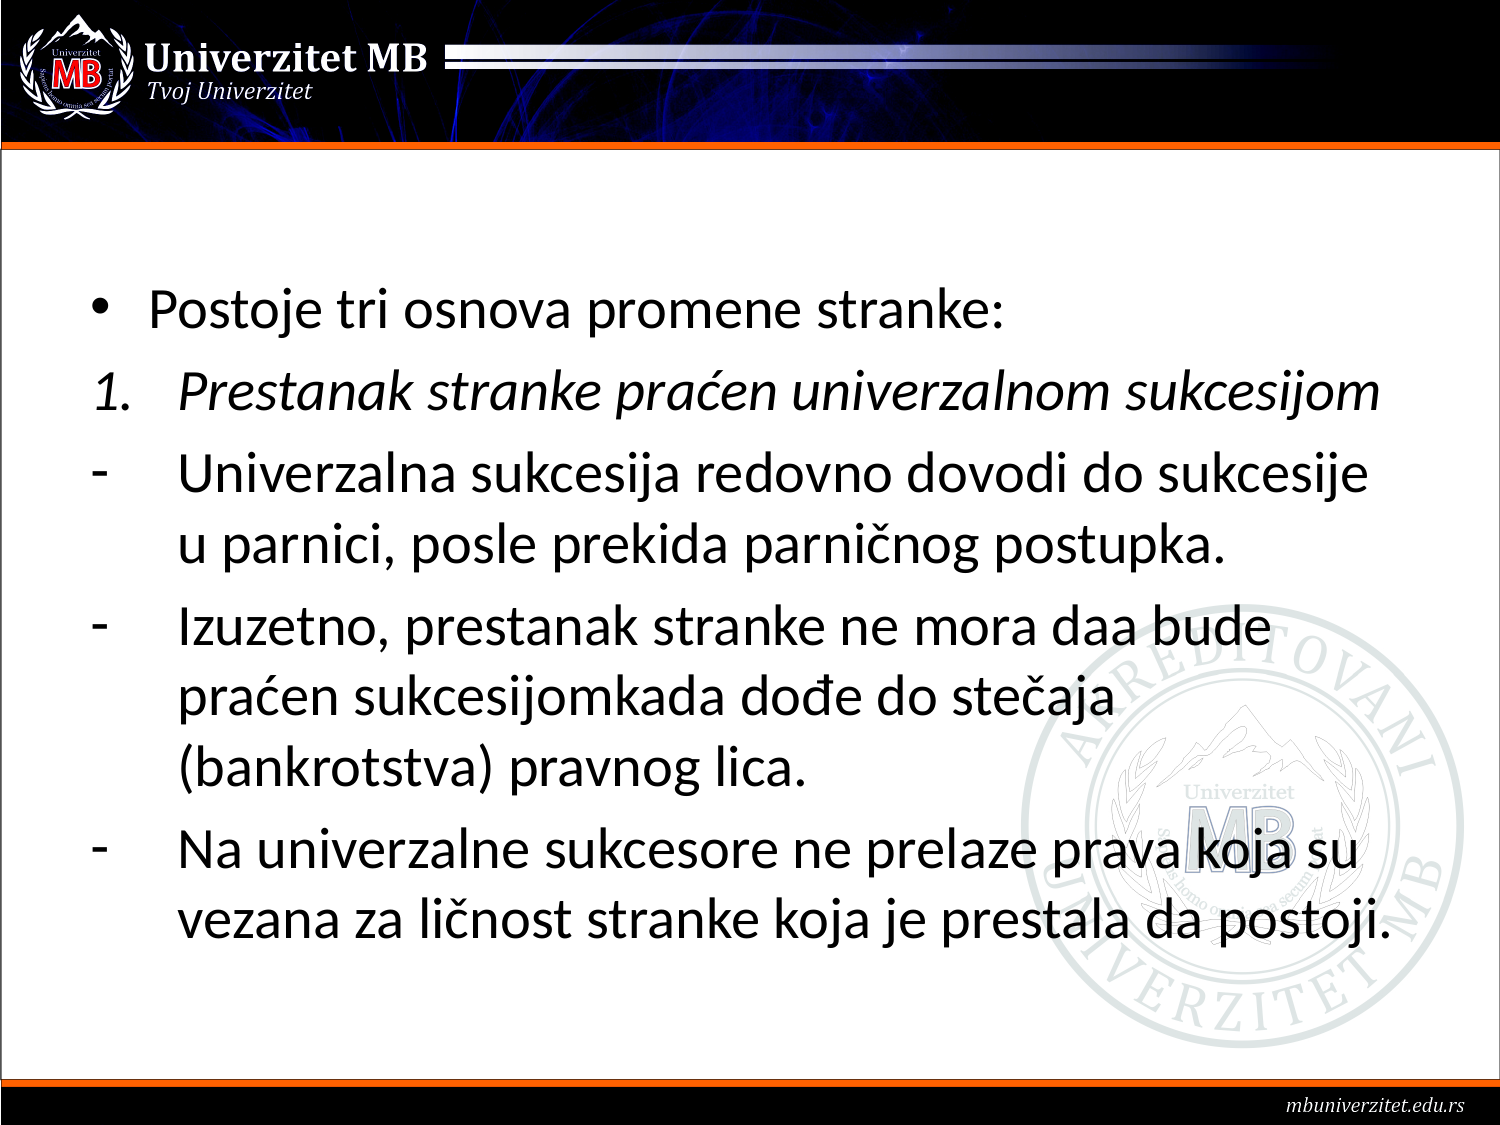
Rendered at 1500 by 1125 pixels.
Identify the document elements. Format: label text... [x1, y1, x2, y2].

picture [0, 0, 1500, 1125]
list Postoje tri osnova promene stranke: Prestanak stranke praćen univerzalnom sukcesijom Univerzalna sukcesija redovno dovodi do sukcesije u parnici, posle prekida parničnog postupka. Izuzetno, prestanak stranke ne mora daa bude praćen sukcesijomkada dođe do stečaja (bankrotstva) pravnog lica. Na univerzalne sukcesore ne prelaze prava koja su vezana za ličnost stranke koja je prestala da postoji. [75, 262, 1425, 1005]
